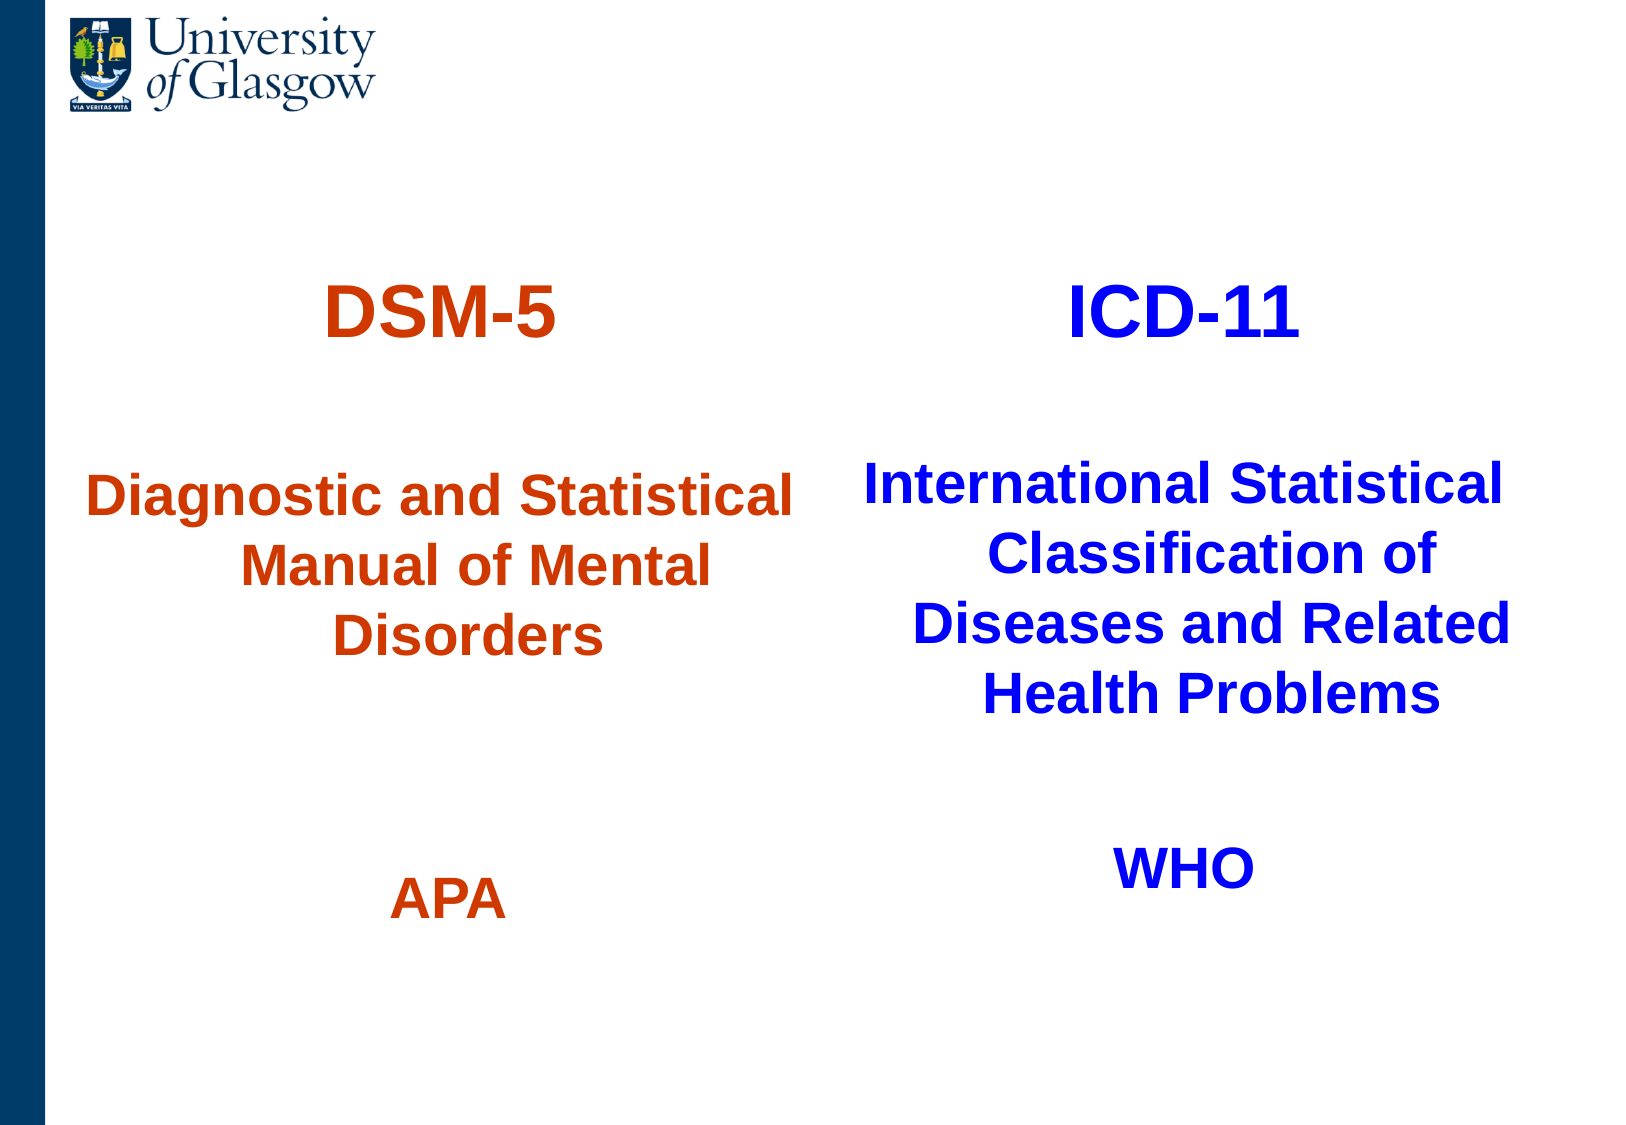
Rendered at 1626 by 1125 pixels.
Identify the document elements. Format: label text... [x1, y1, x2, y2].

list DSM-5 Diagnostic and Statistical Manual of Mental Disorders APA [80, 262, 801, 1006]
picture [68, 16, 377, 112]
list ICD-11 International Statistical Classification of Diseases and Related Health Problems WHO [824, 262, 1544, 1006]
